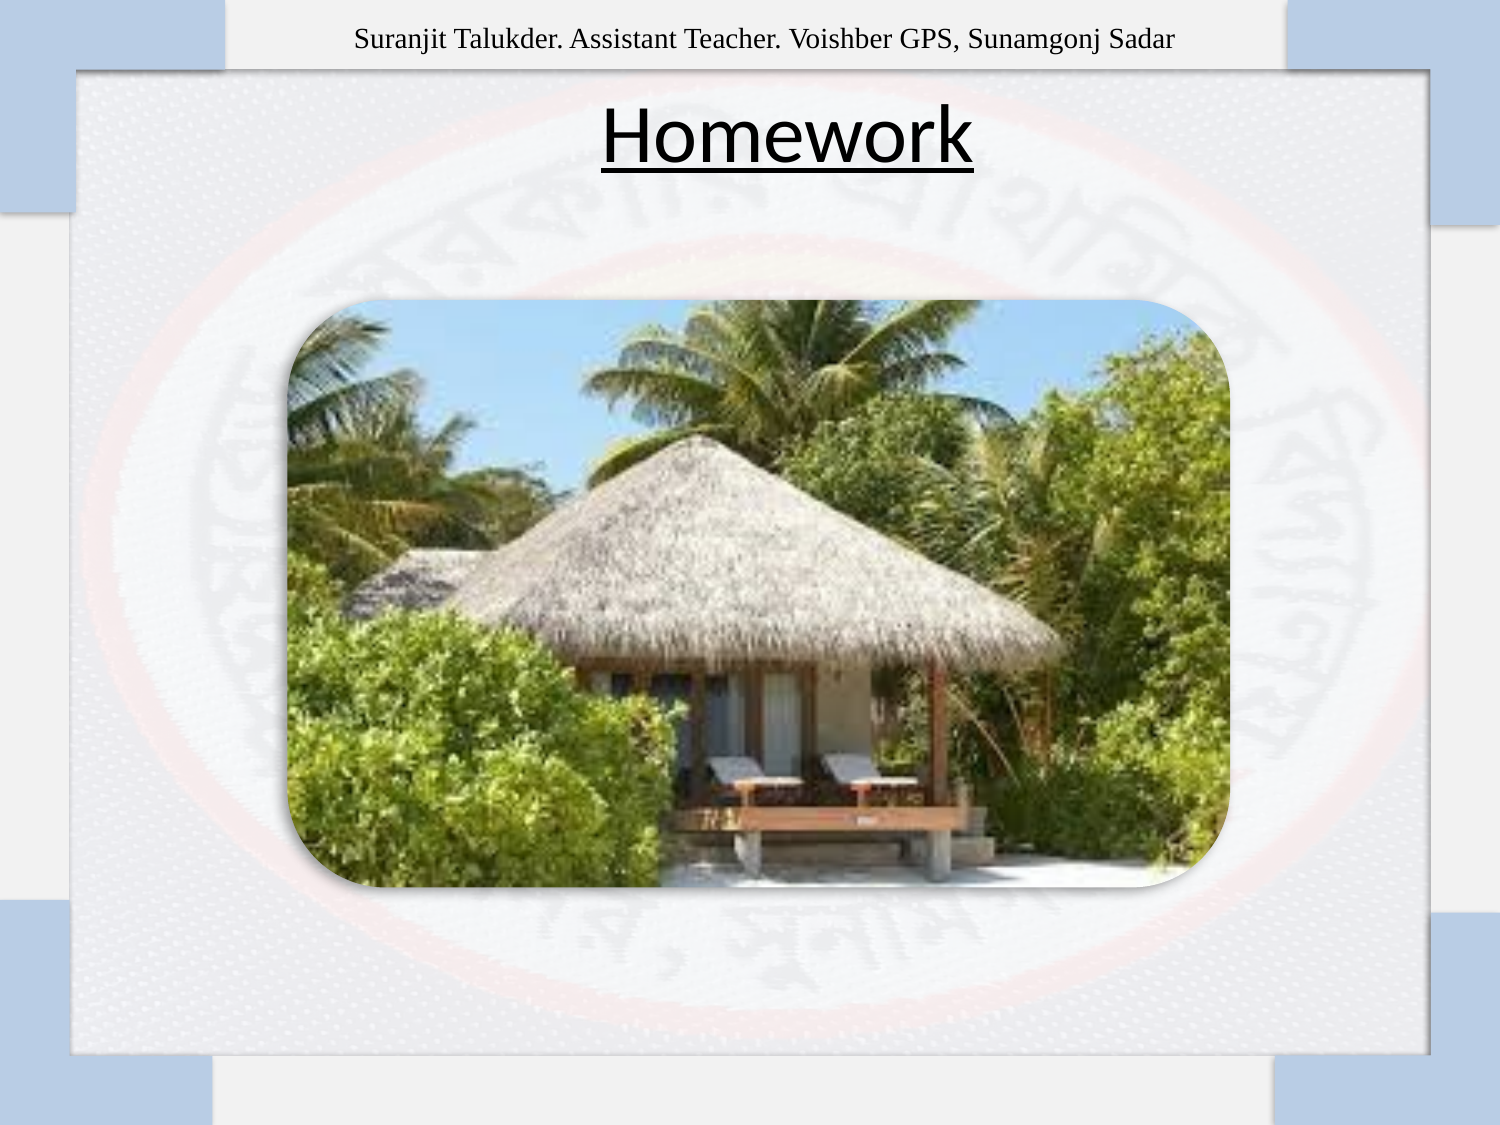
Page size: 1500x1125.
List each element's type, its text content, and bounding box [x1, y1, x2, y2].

text_box Homework [450, 71, 989, 187]
picture [287, 299, 1231, 888]
